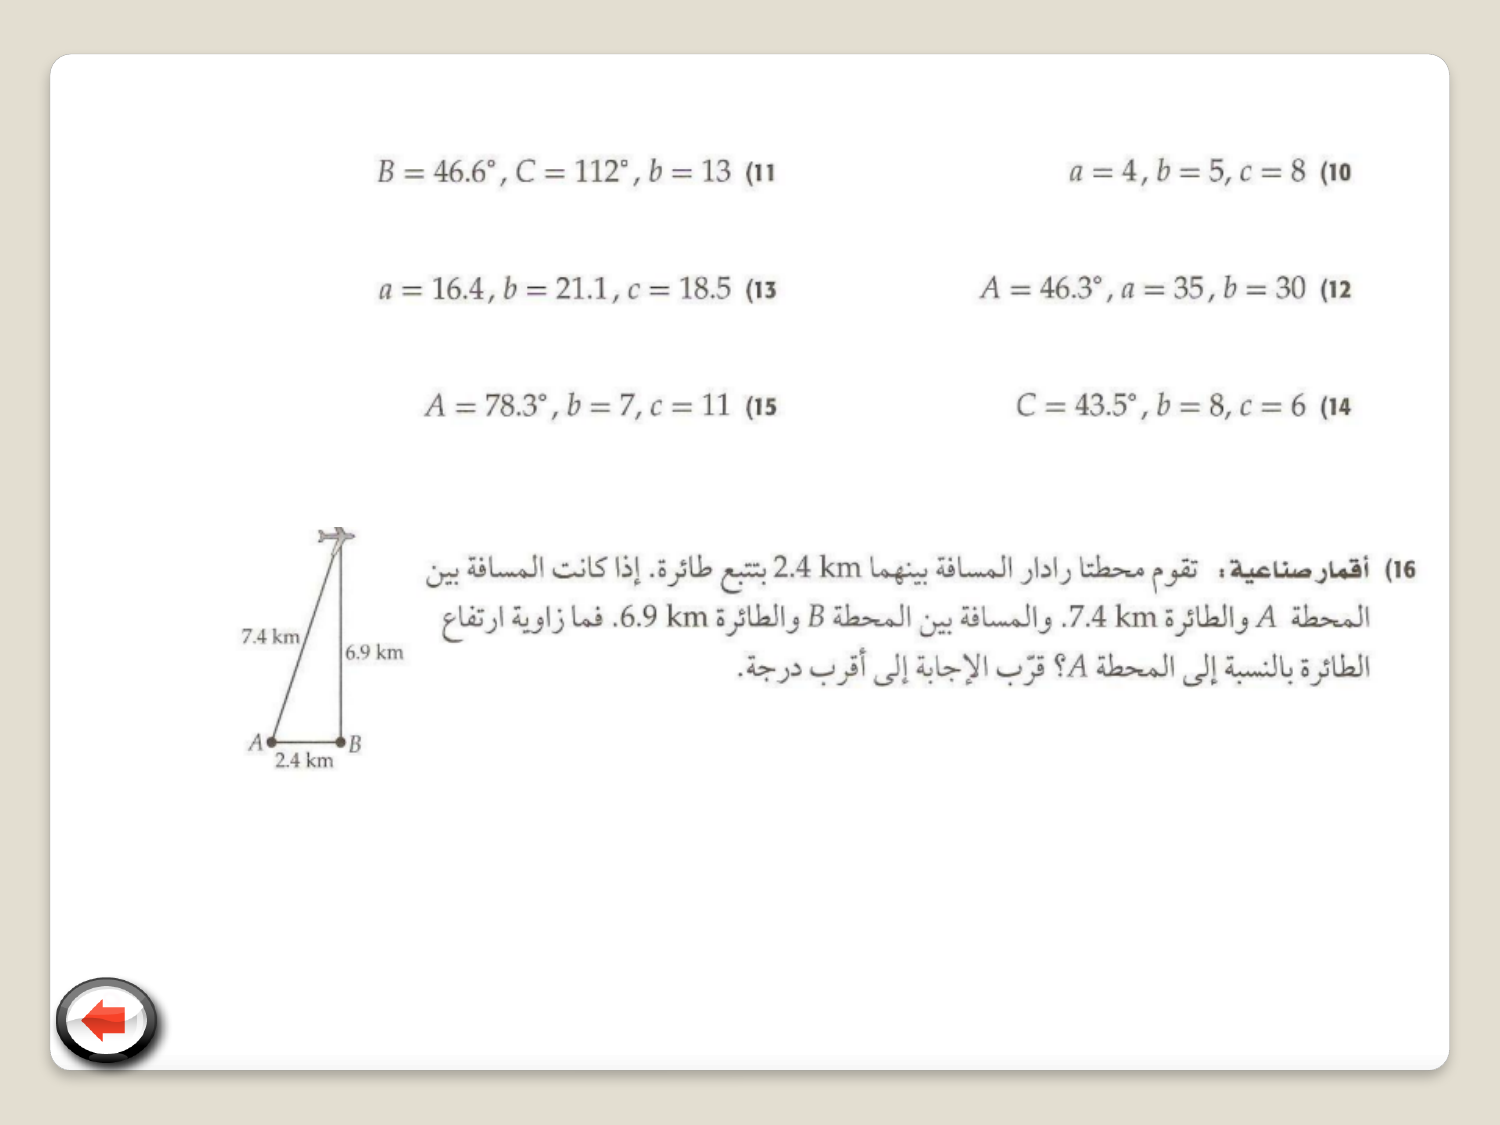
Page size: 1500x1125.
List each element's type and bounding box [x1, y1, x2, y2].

picture [34, 960, 176, 1079]
picture [210, 116, 1369, 484]
picture [163, 527, 1429, 814]
